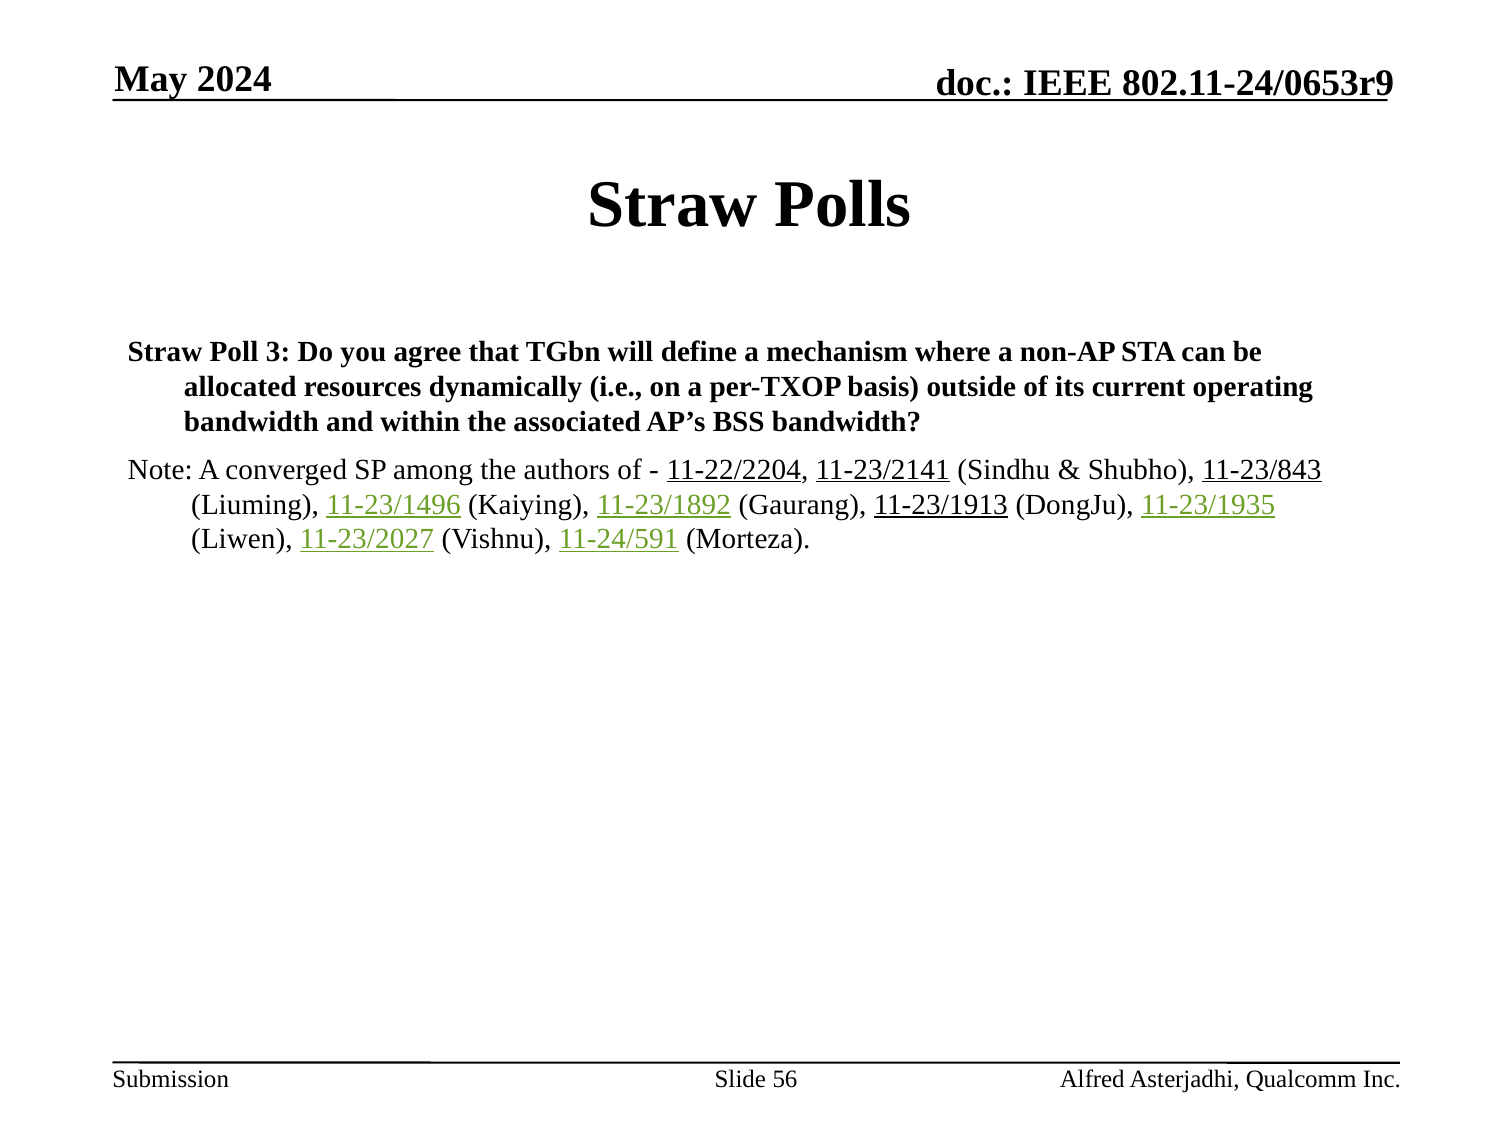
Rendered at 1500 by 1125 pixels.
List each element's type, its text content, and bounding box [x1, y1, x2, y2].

footer Alfred Asterjadhi, Qualcomm Inc. [878, 1061, 1402, 1093]
list Straw Poll 3: Do you agree that TGbn will define a mechanism where a non-AP STA can be allocated resources dynamically (i.e., on a per-TXOP basis) outside of its current operating bandwidth and within the associated AP’s BSS bandwidth? Note: A converged SP among the authors of - 11-22/2204, 11-23/2141 (Sindhu & Shubho), 11-23/843 (Liuming), 11-23/1496 (Kaiying), 11-23/1892 (Gaurang), 11-23/1913 (DongJu), 11-23/1935 (Liwen), 11-23/2027 (Vishnu), 11-24/591 (Morteza). [112, 324, 1388, 1000]
slide_number Slide 56 [712, 1061, 800, 1123]
title Straw Polls [112, 112, 1388, 288]
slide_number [114, 54, 423, 100]
